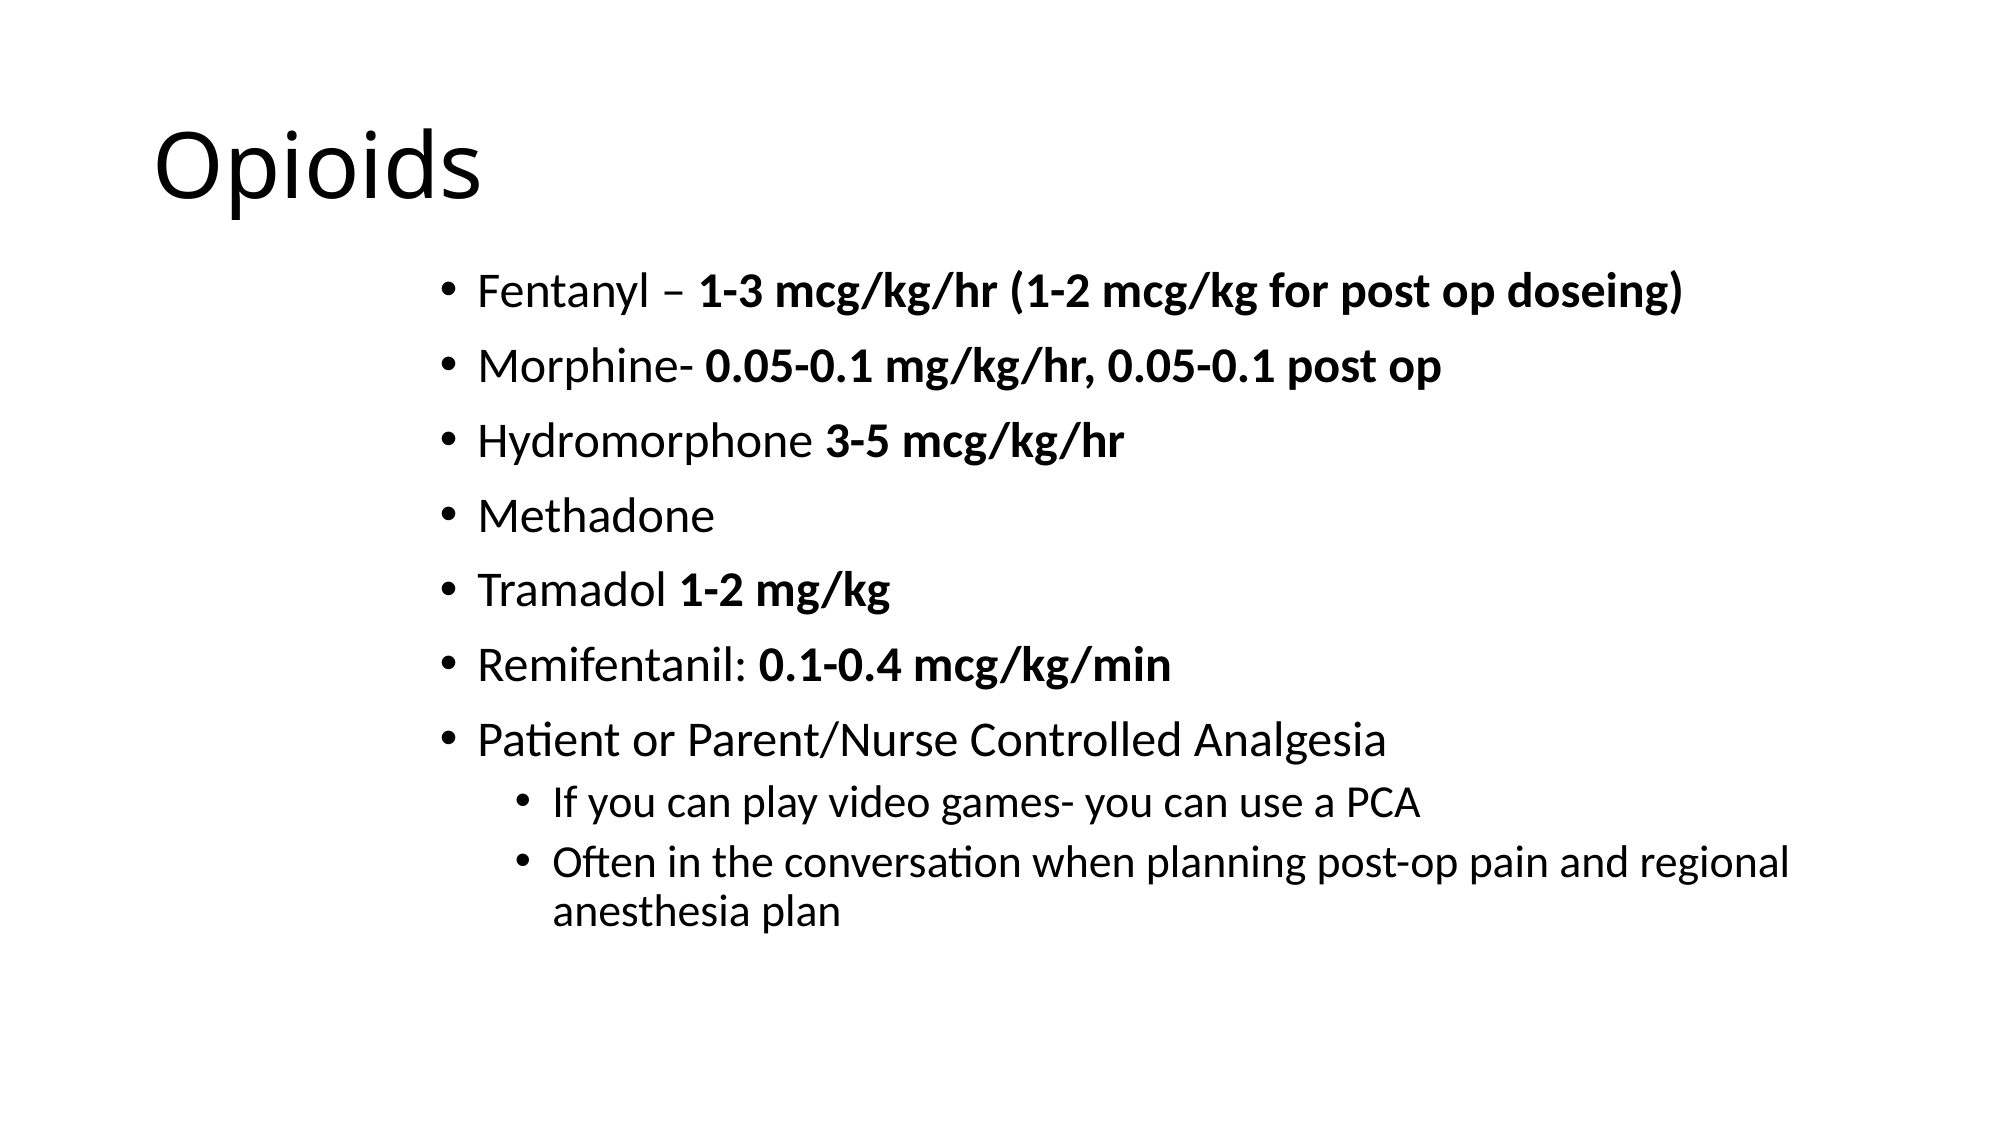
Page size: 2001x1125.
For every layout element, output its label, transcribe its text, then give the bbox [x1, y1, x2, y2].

list Fentanyl – 1-3 mcg/kg/hr (1-2 mcg/kg for post op doseing) Morphine- 0.05-0.1 mg/kg/hr, 0.05-0.1 post op Hydromorphone 3-5 mcg/kg/hr Methadone Tramadol 1-2 mg/kg Remifentanil: 0.1-0.4 mcg/kg/min Patient or Parent/Nurse Controlled Analgesia If you can play video games- you can use a PCA Often in the conversation when planning post-op pain and regional anesthesia plan [424, 256, 1888, 1054]
title Opioids [137, 59, 1863, 278]
